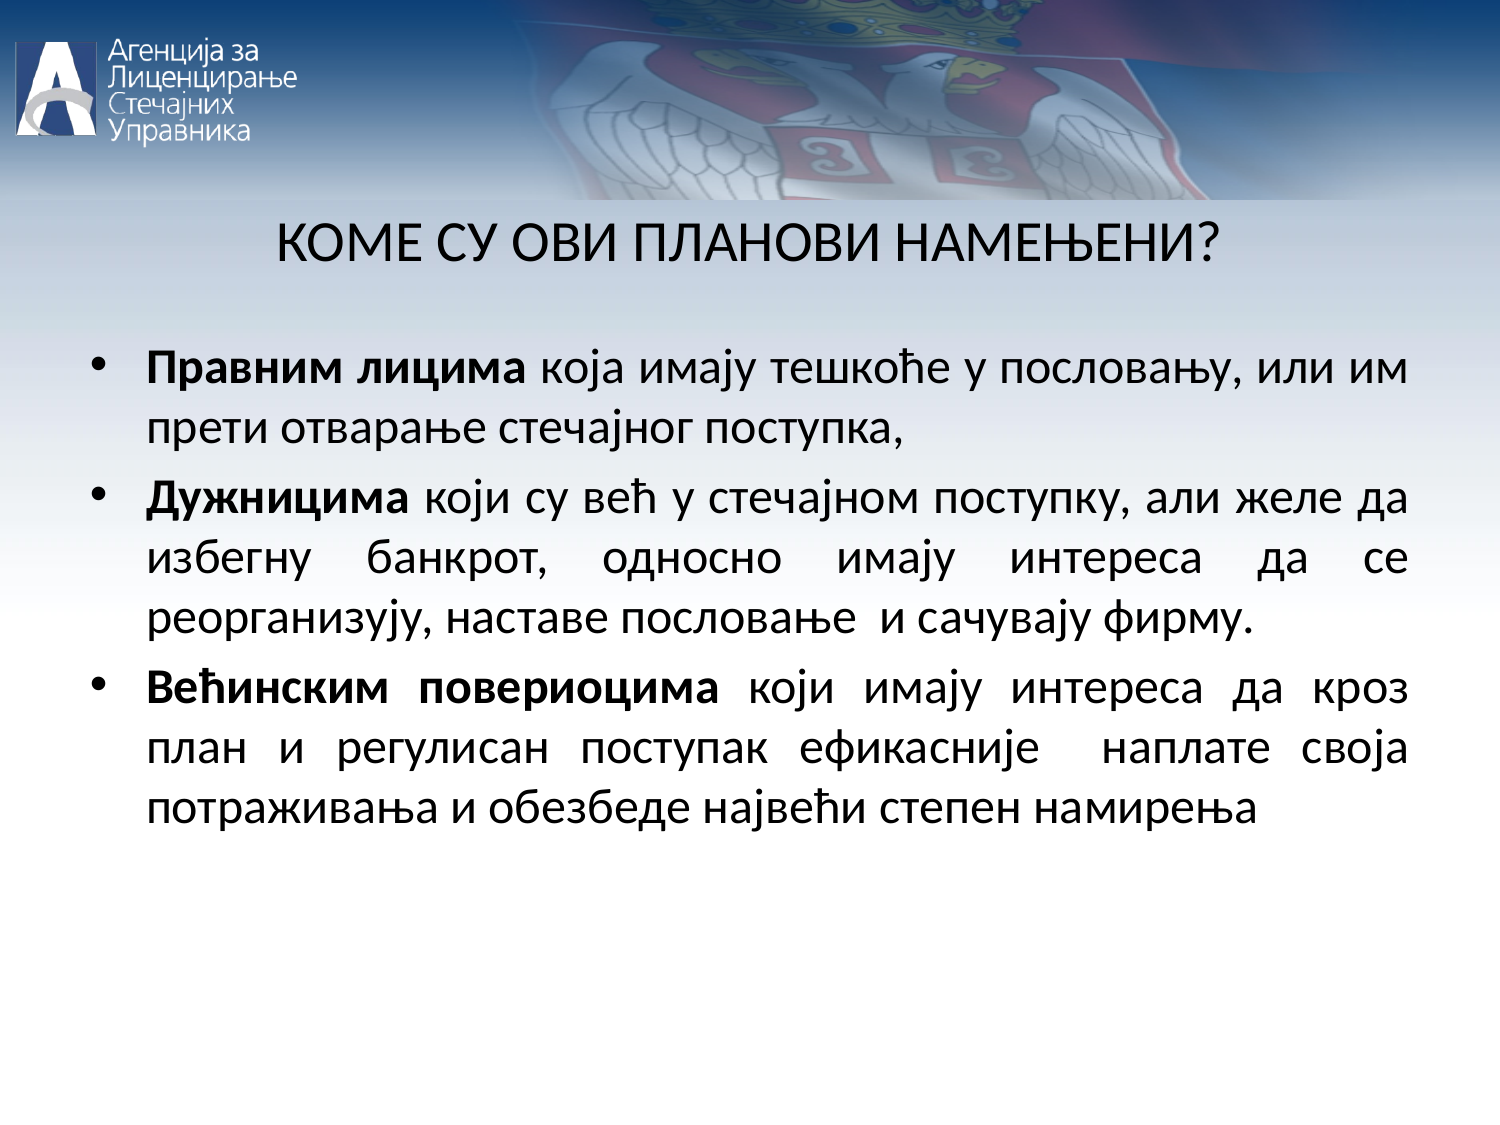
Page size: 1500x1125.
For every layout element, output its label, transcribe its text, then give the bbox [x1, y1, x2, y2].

text_box КОМЕ СУ ОВИ ПЛАНОВИ НАМЕЊЕНИ? [74, 196, 1425, 359]
list Правним лицима која имају тешкоће у пословању, или им прети отварање стечајног поступка, Дужницима који су већ у стечајном поступку, али желе да избегну банкрот, односно имају интереса да се реорганизују, наставе пословање и сачувају фирму. Већинским повериоцима који имају интереса да кроз план и регулисан поступак ефикасније наплате своја потраживања и обезбеде највећи степен намирења [75, 359, 1425, 1005]
picture [0, 0, 1500, 1113]
